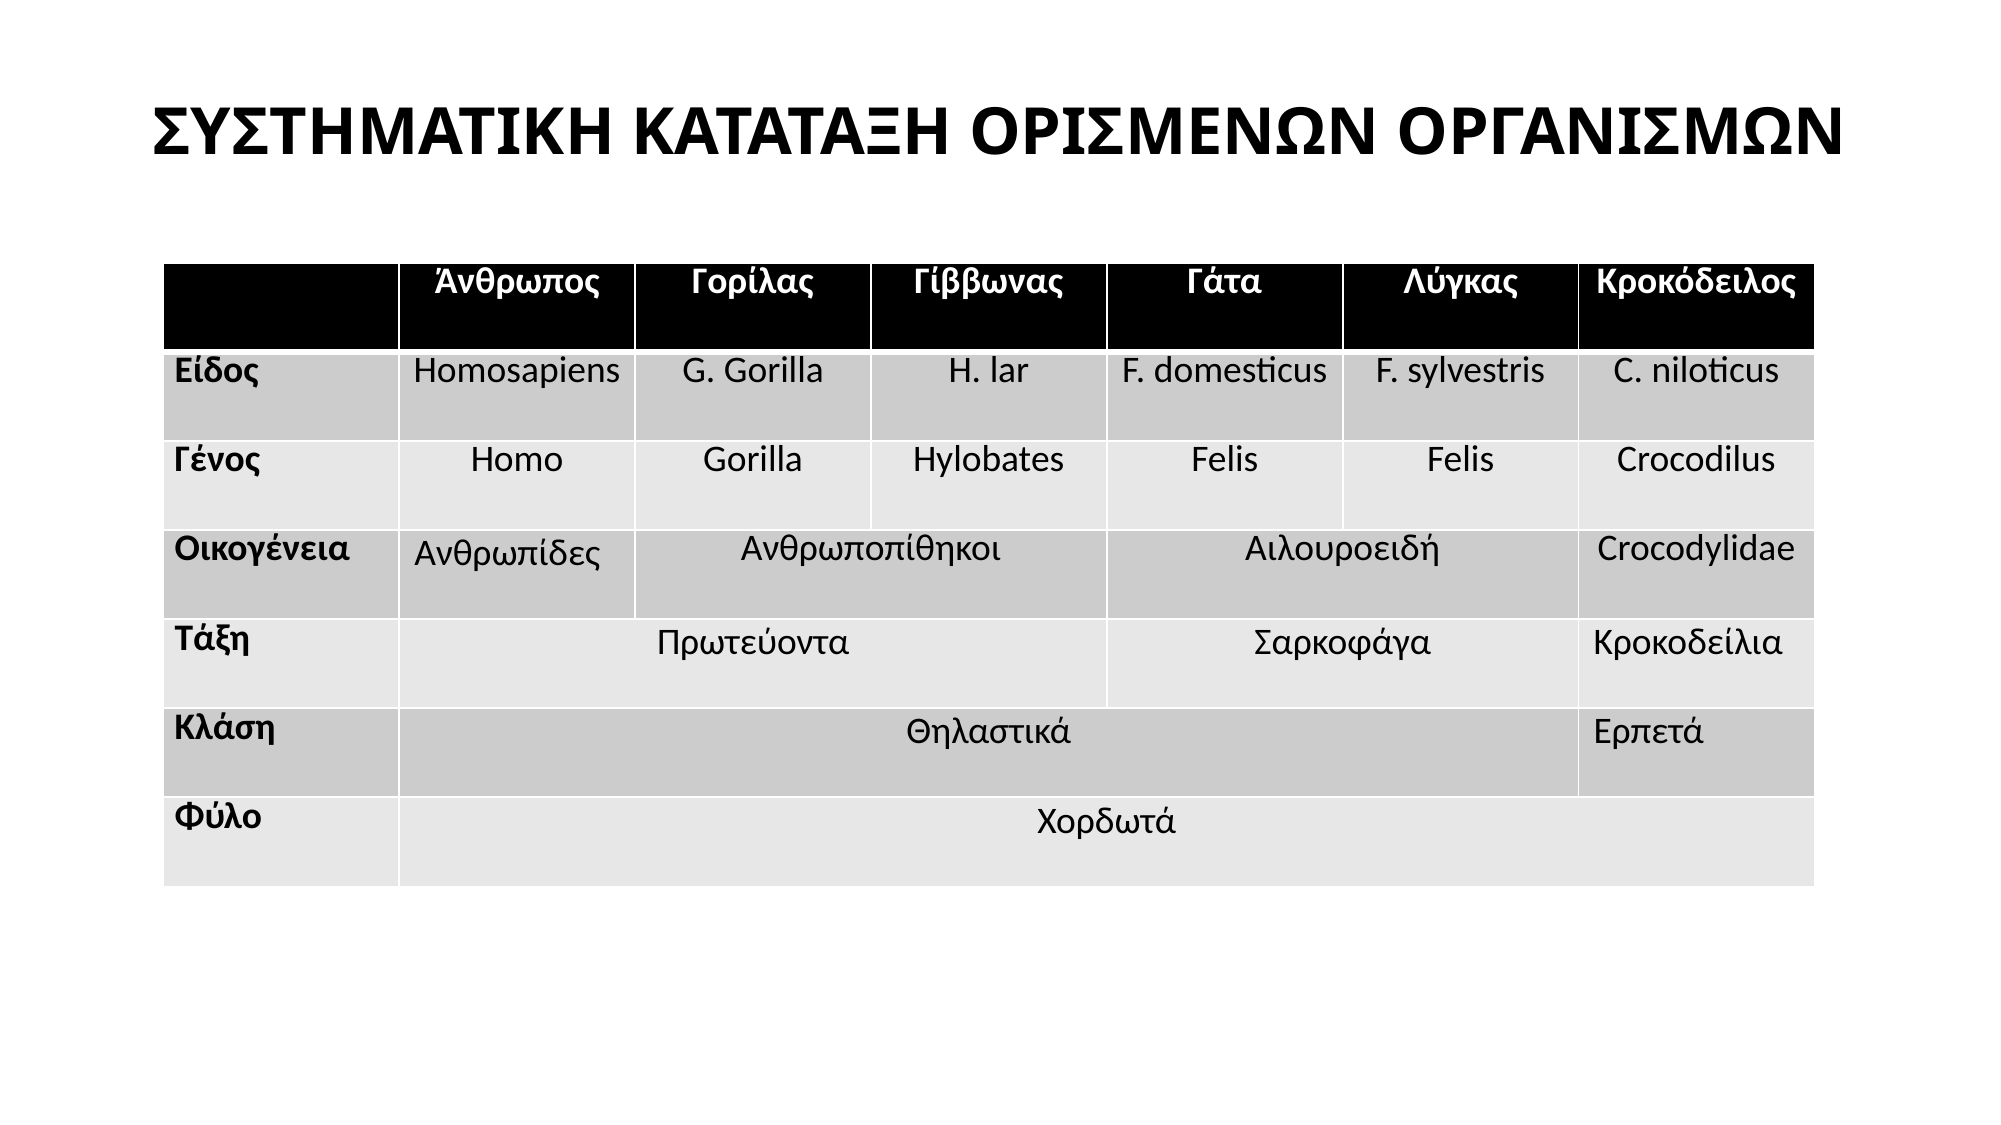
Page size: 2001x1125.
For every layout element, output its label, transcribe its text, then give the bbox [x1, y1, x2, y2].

table_cell Γένος [164, 442, 398, 529]
table_cell Οικογένεια [164, 531, 398, 618]
table_cell Gorilla [636, 442, 870, 529]
table_header Γορίλας [636, 264, 870, 349]
table_cell Ερπετά [1579, 709, 1814, 796]
table_cell Ανθρωποπίθηκοι [636, 531, 1106, 618]
table_cell H. lar [872, 355, 1106, 440]
table_cell Felis [1344, 442, 1578, 529]
table_header Λύγκας [1344, 264, 1578, 349]
table_cell Χορδωτά [400, 798, 1814, 886]
table_cell Felis [1108, 442, 1342, 529]
table_cell Είδος [164, 355, 398, 440]
table_cell Hylobates [872, 442, 1106, 529]
table_cell Τάξη [164, 620, 398, 707]
table_cell G. Gorilla [636, 355, 870, 440]
table_header Γίββωνας [872, 264, 1106, 349]
table_cell Φύλο [164, 798, 398, 886]
table_cell Ανθρωπίδες [400, 531, 634, 618]
table_cell C. niloticus [1579, 355, 1814, 440]
table_header Κροκόδειλος [1579, 264, 1814, 349]
table_cell Πρωτεύοντα [400, 620, 1106, 707]
table_cell F. sylvestris [1344, 355, 1578, 440]
table_cell Αιλουροειδή [1108, 531, 1578, 618]
table_cell Σαρκοφάγα [1108, 620, 1578, 707]
table_cell Κλάση [164, 709, 398, 796]
table_cell F. domesticus [1108, 355, 1342, 440]
table_cell Crocodylidae [1579, 531, 1814, 618]
table_cell Θηλαστικά [400, 709, 1578, 796]
table_header [164, 264, 398, 349]
table_header Άνθρωπος [400, 264, 634, 349]
table_cell Crocodilus [1579, 442, 1814, 529]
table_cell Homo [400, 442, 634, 529]
table_header Γάτα [1108, 264, 1342, 349]
table_cell Homosapiens [400, 355, 634, 440]
title ΣΥΣΤΗΜΑΤΙΚΗ ΚΑΤΑΤΑΞΗ ΟΡΙΣΜΕΝΩΝ ΟΡΓΑΝΙΣΜΩΝ [137, 59, 1863, 208]
table_cell Κροκοδείλια [1579, 620, 1814, 707]
